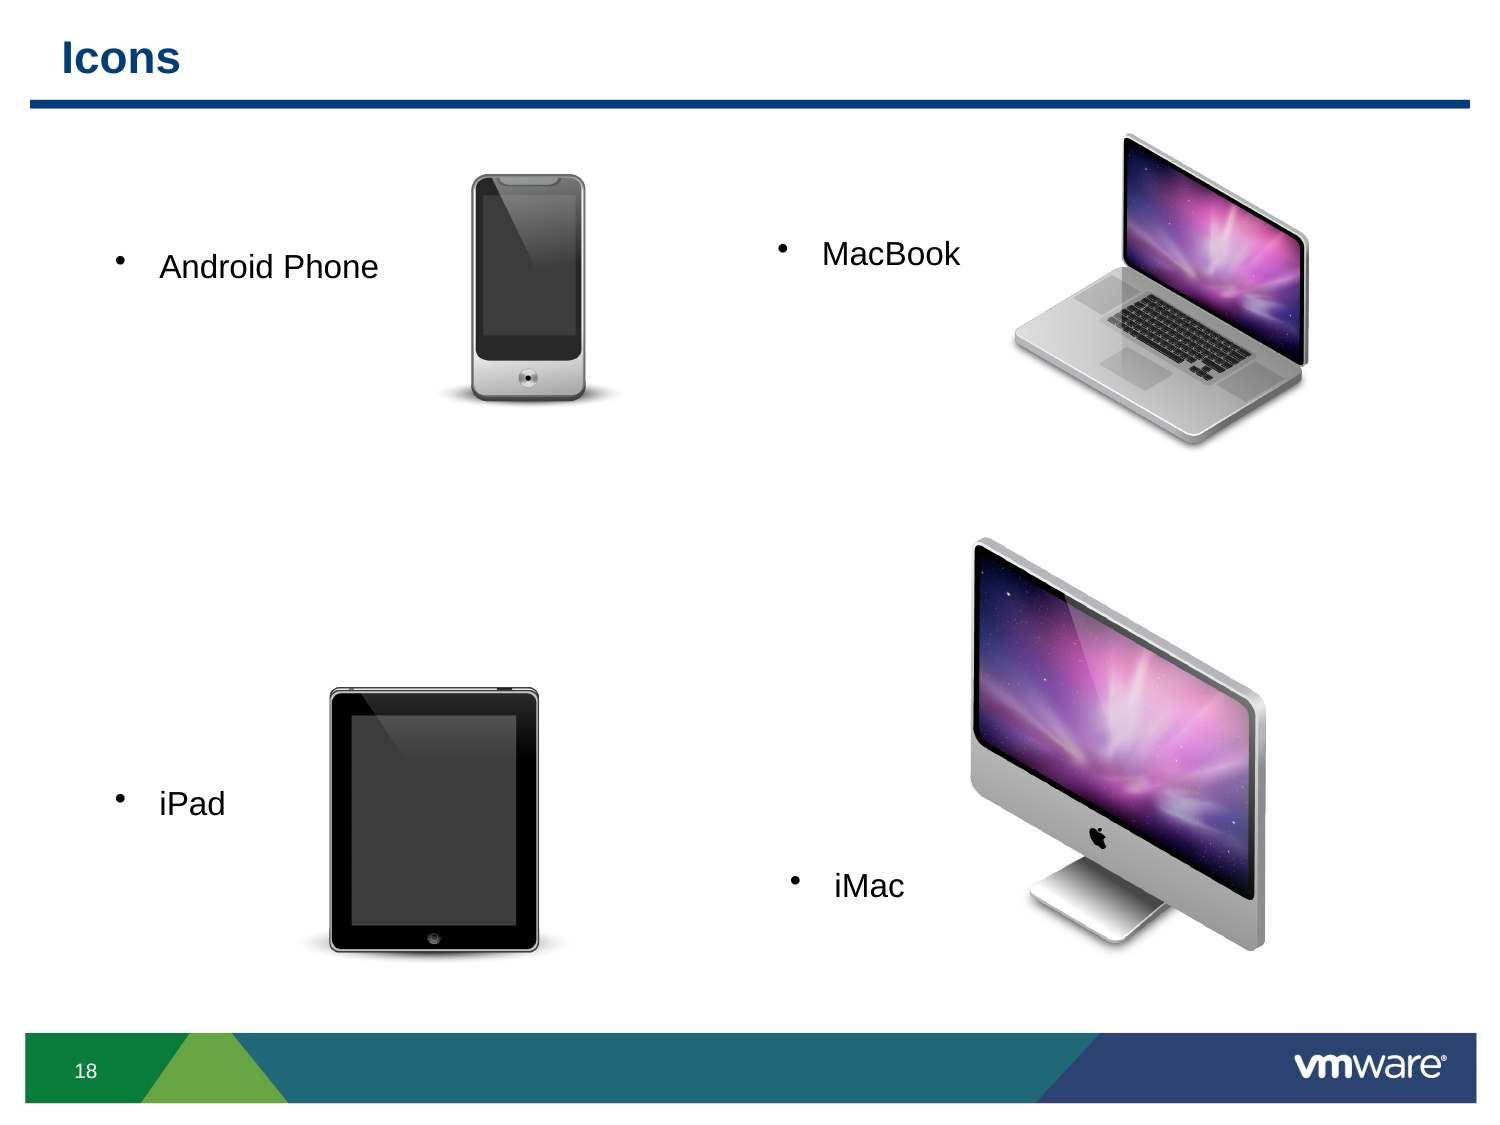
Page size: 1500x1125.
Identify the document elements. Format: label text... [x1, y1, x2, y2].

text_box Android Phone [99, 237, 432, 293]
text_box iMac [774, 856, 944, 912]
picture [0, 0, 1500, 1125]
text_box MacBook [762, 224, 982, 280]
title Icons [61, 27, 1452, 84]
text_box iPad [99, 774, 282, 830]
